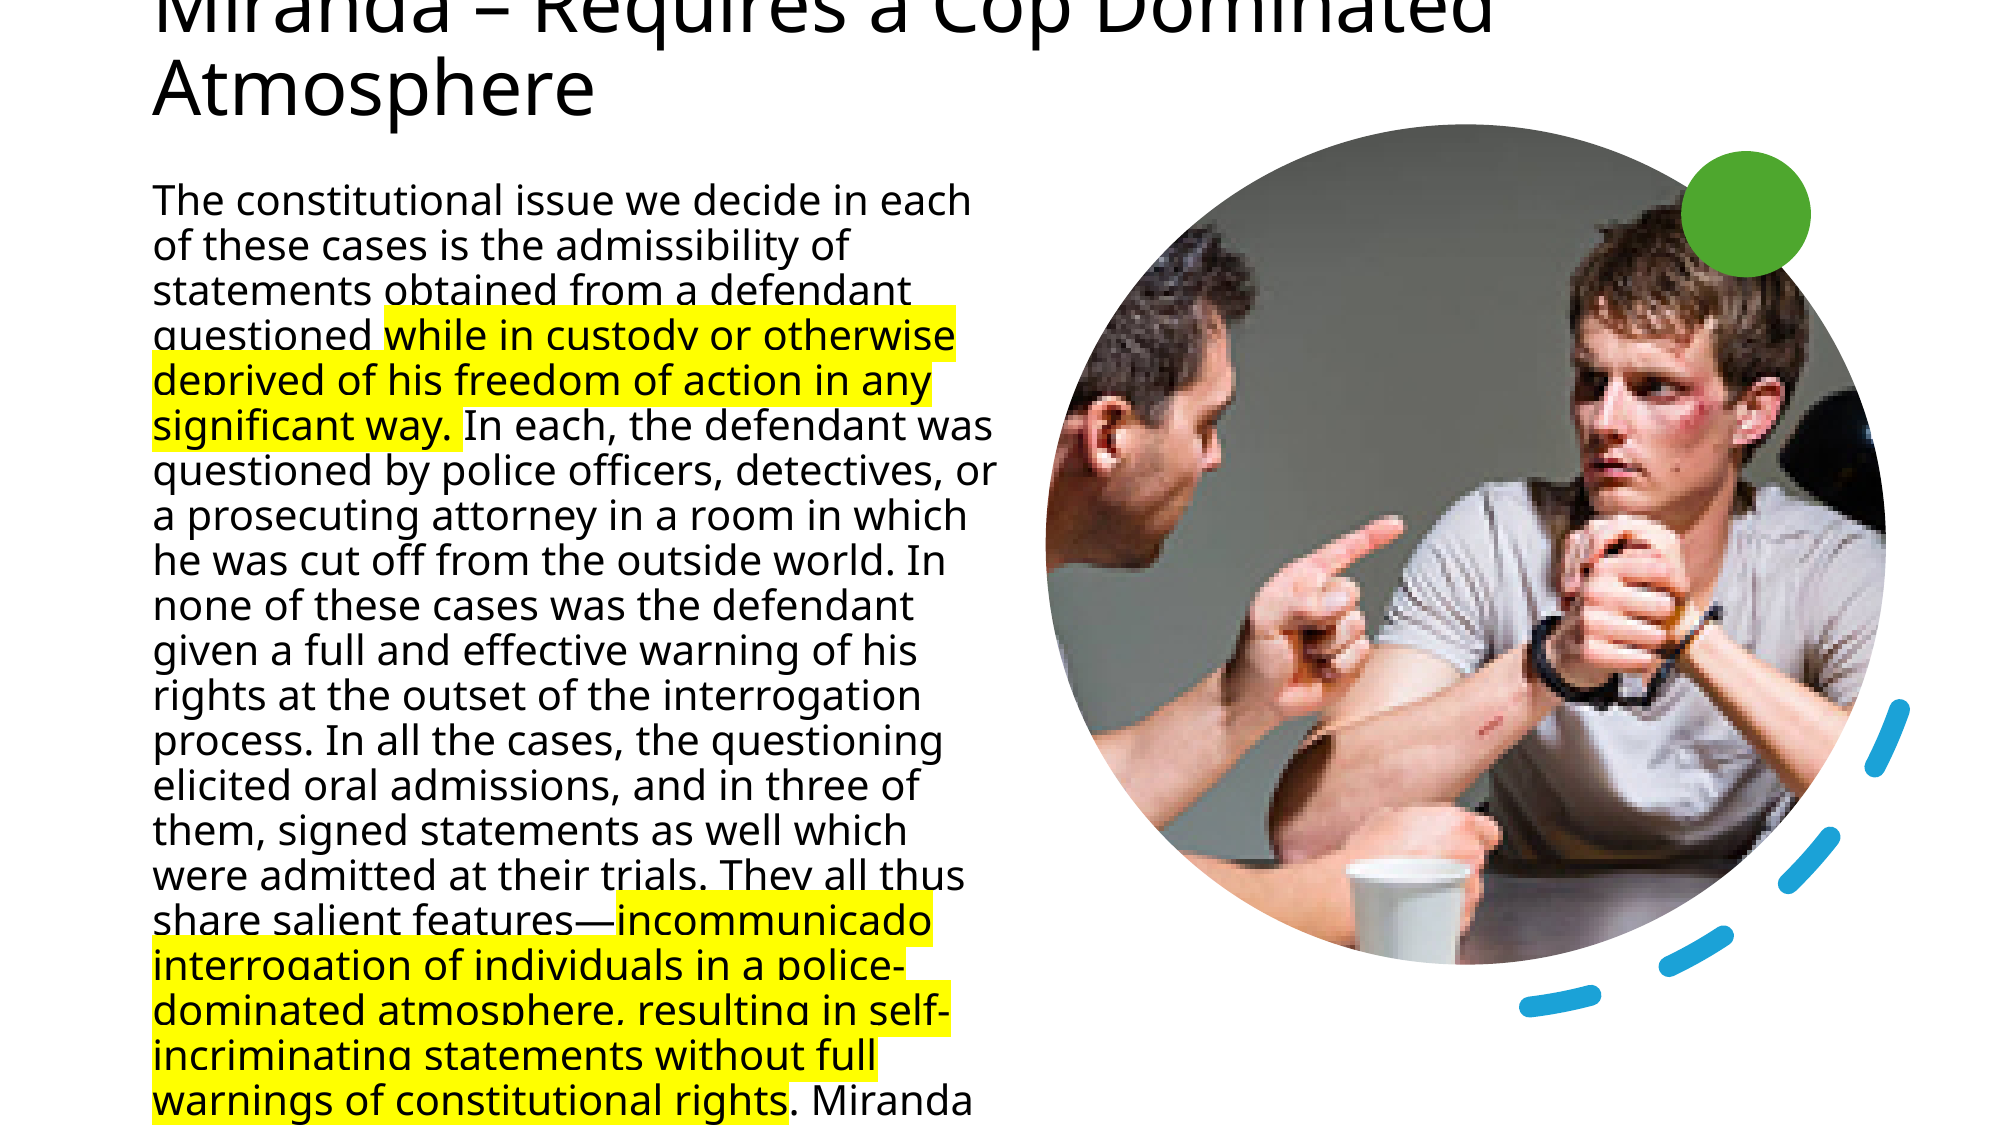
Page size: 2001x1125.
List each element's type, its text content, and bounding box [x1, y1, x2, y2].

list The constitutional issue we decide in each of these cases is the admissibility of statements obtained from a defendant questioned while in custody or otherwise deprived of his freedom of action in any significant way. In each, the defendant was questioned by police officers, detectives, or a prosecuting attorney in a room in which he was cut off from the outside world. In none of these cases was the defendant given a full and effective warning of his rights at the outset of the interrogation process. In all the cases, the questioning elicited oral admissions, and in three of them, signed statements as well which were admitted at their trials. They all thus share salient features—incommunicado interrogation of individuals in a police-dominated atmosphere, resulting in self-incriminating statements without full warnings of constitutional rights. Miranda v. Arizona, 384 U.S. 436, 445, 86 S. Ct. 1602, 1612, 16 L. Ed. 2d 694 (1966). [137, 171, 1023, 1109]
text_box [0, 0, 2000, 1125]
picture [1045, 123, 1887, 966]
text_box [1524, 966, 1673, 1009]
title Miranda – Requires a Cop Dominated Atmosphere [137, 0, 1725, 152]
text_box [1887, 697, 1904, 745]
